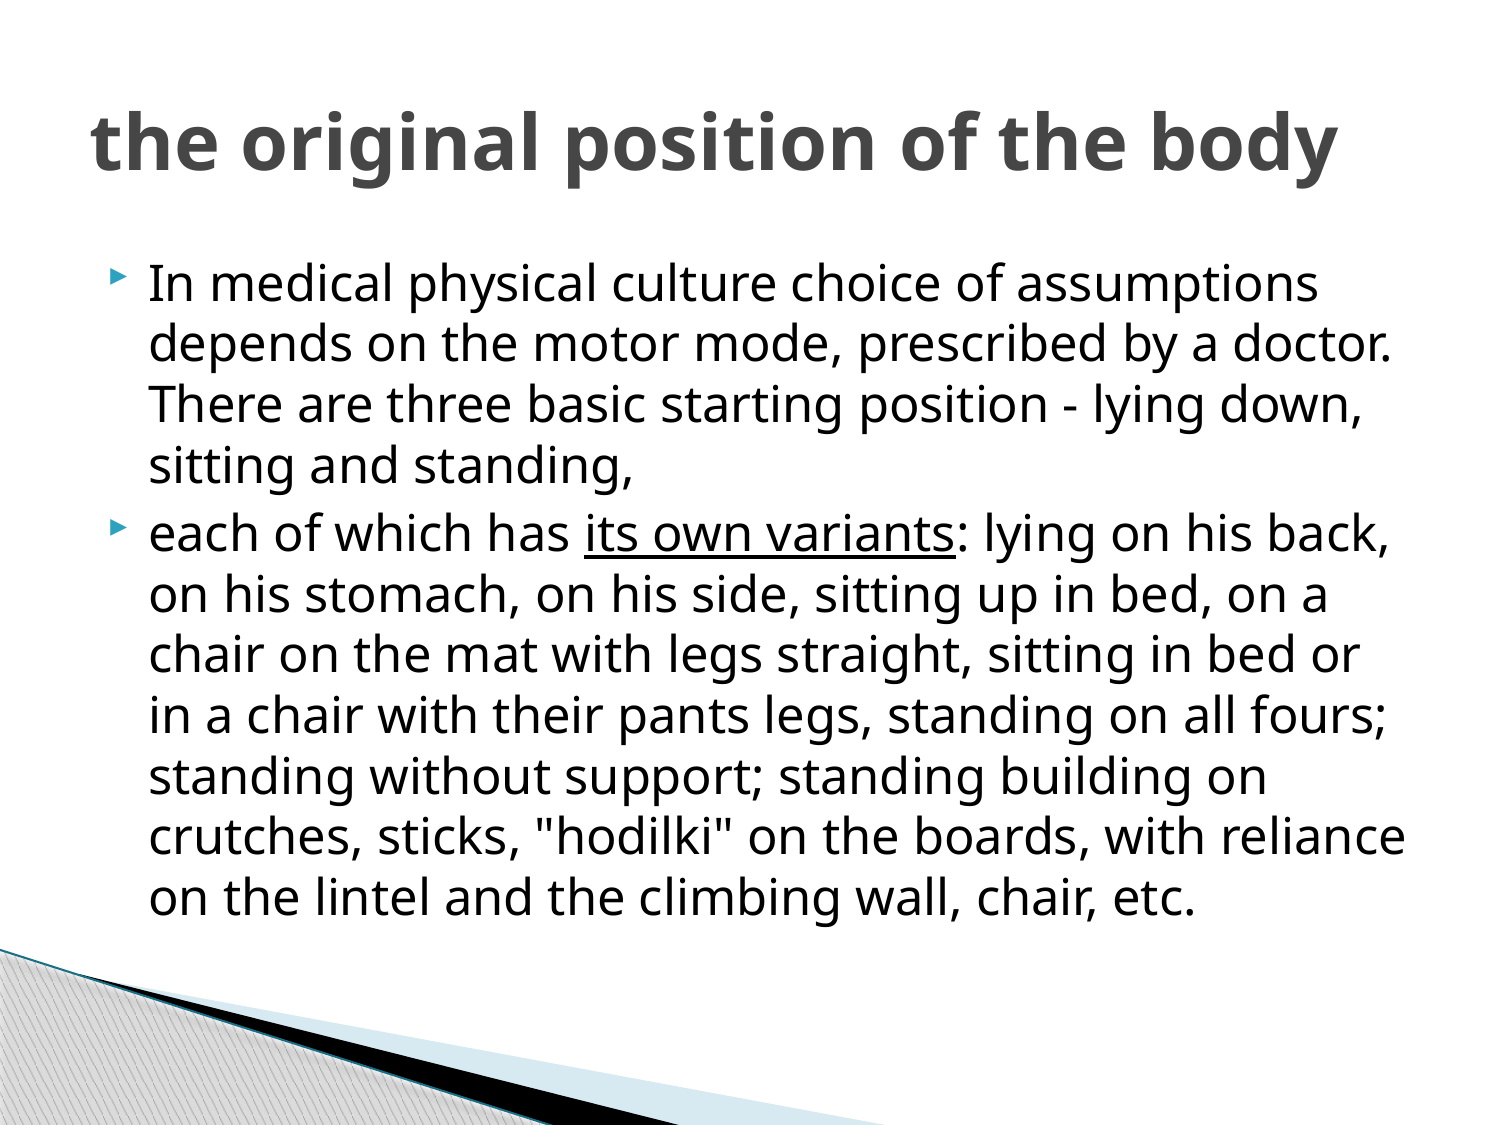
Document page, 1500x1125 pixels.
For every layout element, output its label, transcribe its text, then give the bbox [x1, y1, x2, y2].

list In medical physical culture choice of assumptions depends on the motor mode, prescribed by a doctor. There are three basic starting position - lying down, sitting and standing, each of which has its own variants: lying on his back, on his stomach, on his side, sitting up in bed, on a chair on the mat with legs straight, sitting in bed or in a chair with their pants legs, standing on all fours; standing without support; standing building on crutches, sticks, "hodilki" on the boards, with reliance on the lintel and the climbing wall, chair, etc. [75, 243, 1425, 986]
title the original position of the body [75, 45, 1425, 233]
